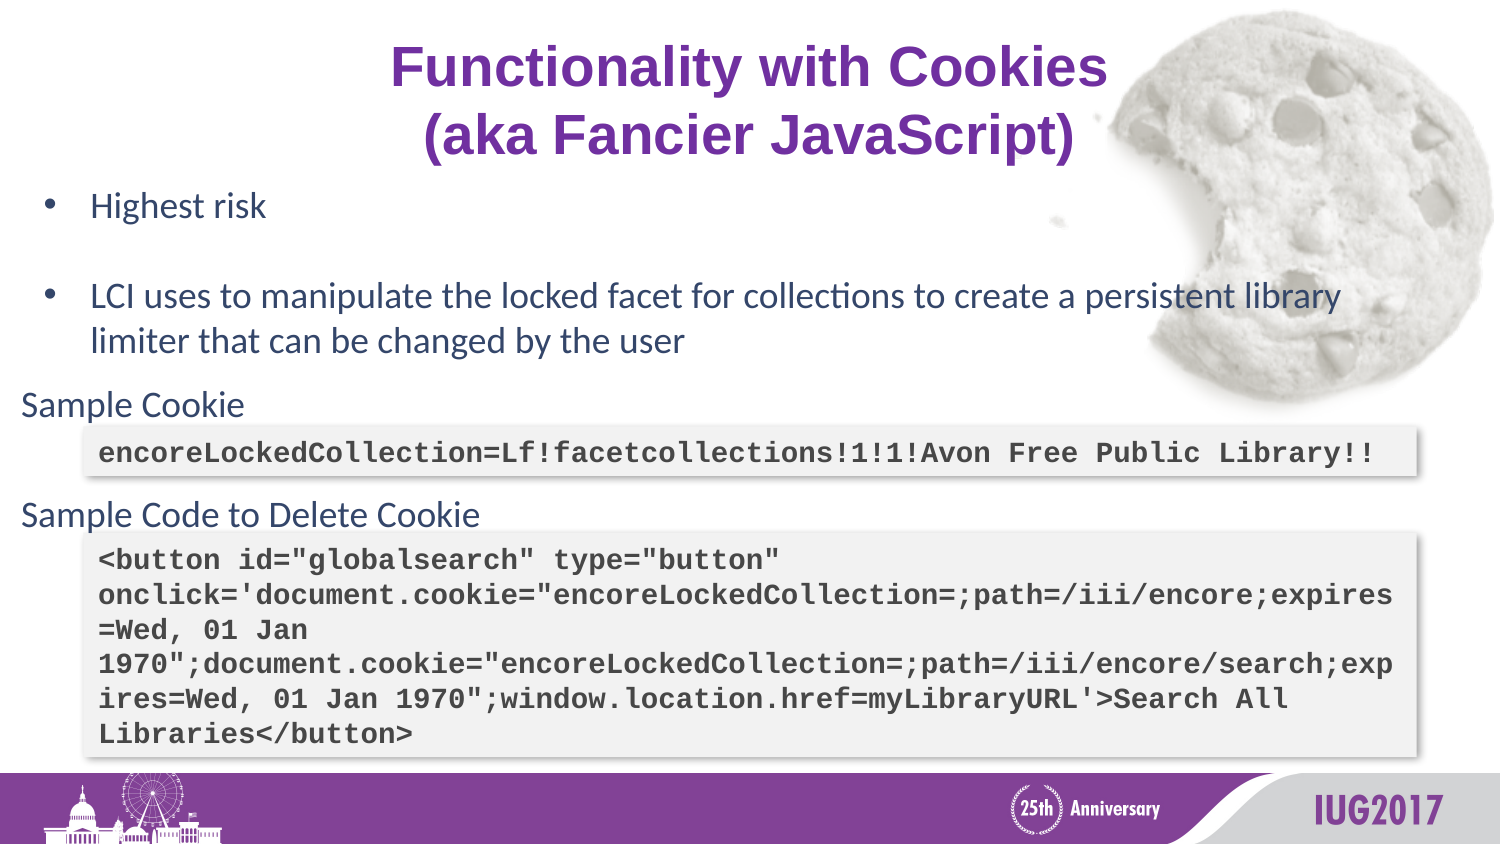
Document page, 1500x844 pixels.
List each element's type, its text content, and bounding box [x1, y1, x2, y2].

title Functionality with Cookies (aka Fancier JavaScript) [24, 21, 1007, 174]
text_box <button id="globalsearch" type="button" onclick='document.cookie="encoreLockedCollection=;path=/iii/encore;expires=Wed, 01 Jan 1970";document.cookie="encoreLockedCollection=;path=/iii/encore/search;expires=Wed, 01 Jan 1970";window.location.href=myLibraryURL'>Search All Libraries</button> [83, 532, 1417, 758]
text_box Sample Code to Delete Cookie [6, 482, 588, 543]
text_box encoreLockedCollection=Lf!facetcollections!1!1!Avon Free Public Library!! [83, 426, 1417, 476]
text_box Highest risk LCI uses to manipulate the locked facet for collections to create a persistent library limiter that can be changed by the user [28, 173, 1007, 369]
text_box Sample Cookie [6, 372, 315, 433]
picture [0, 773, 1500, 844]
picture [1012, 0, 1495, 427]
